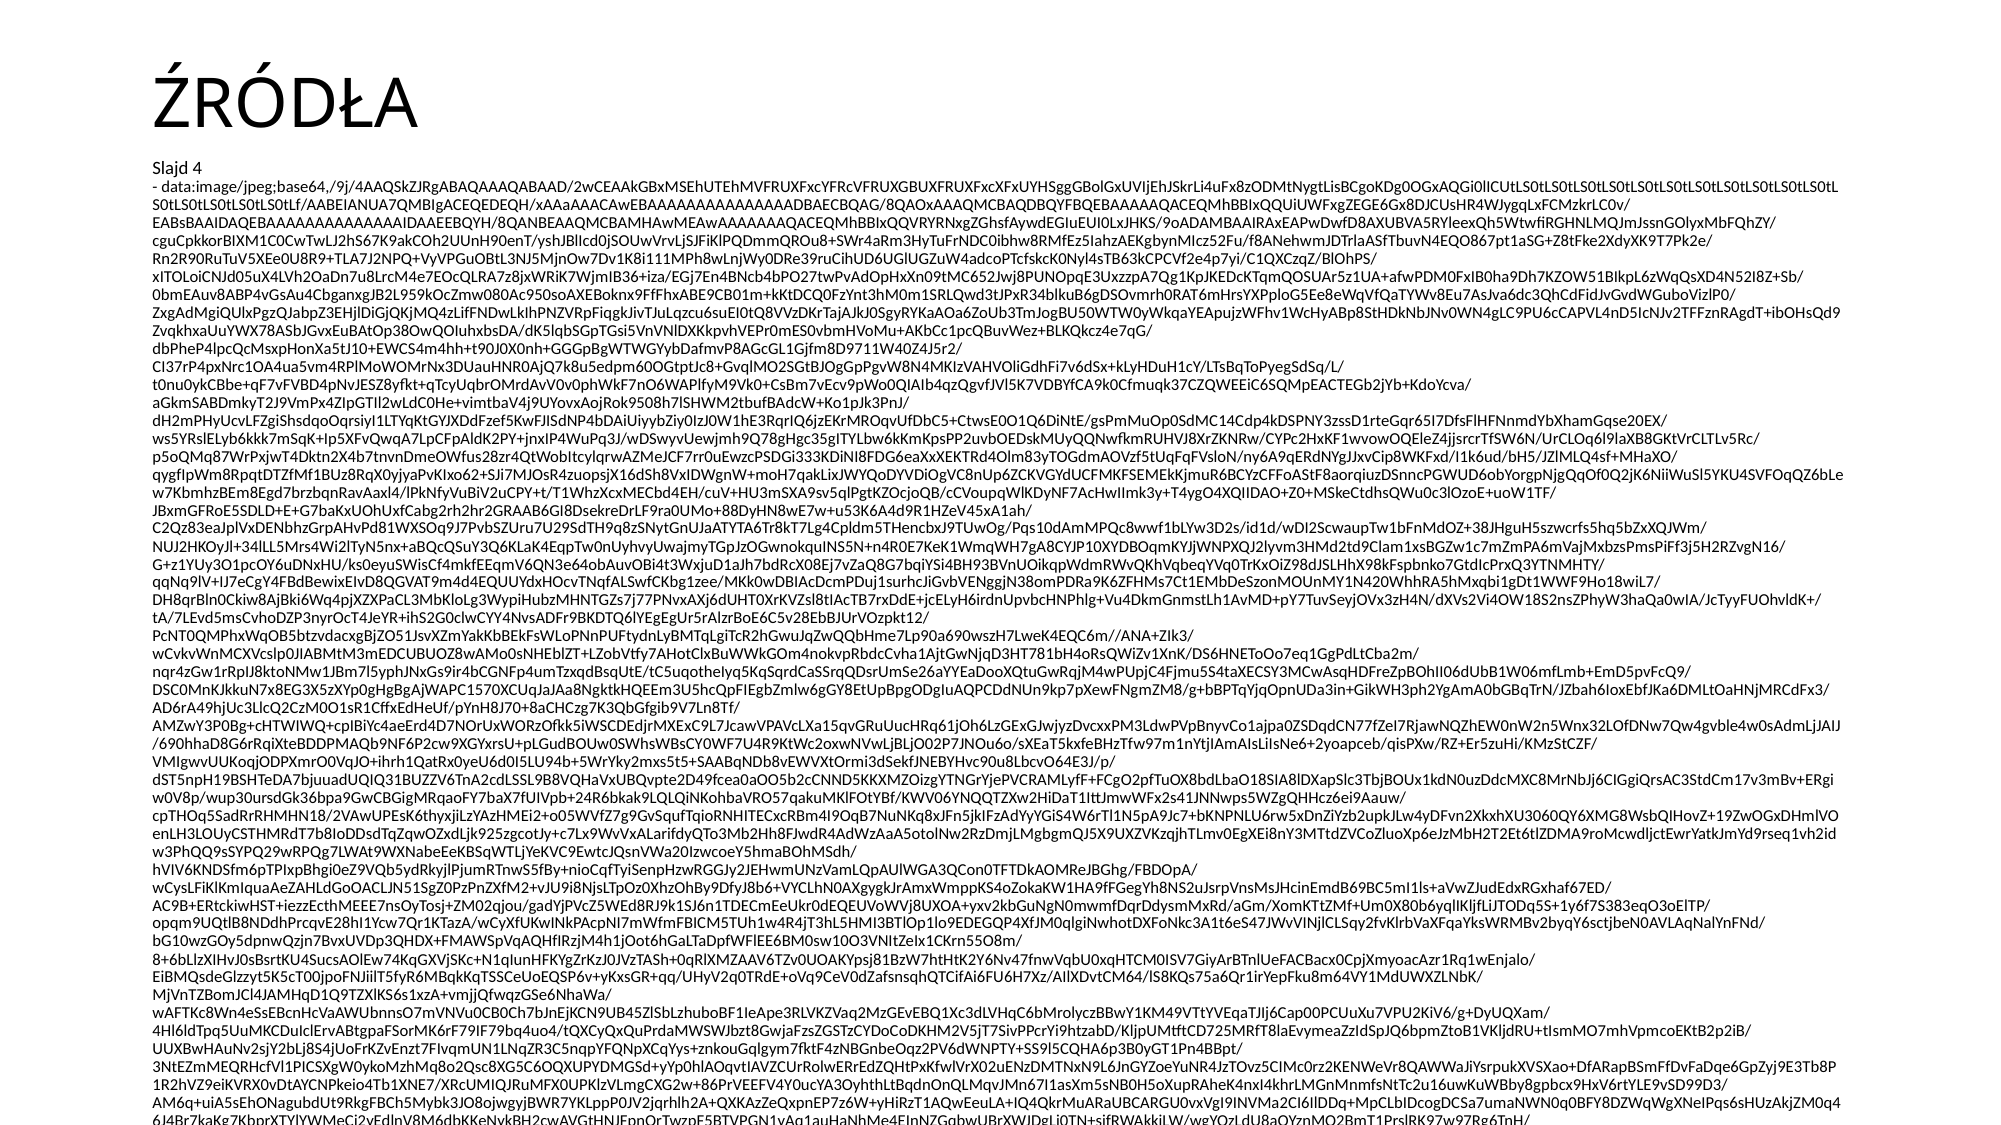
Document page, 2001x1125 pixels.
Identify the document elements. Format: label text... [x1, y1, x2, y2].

list Slajd 4 - data:image/jpeg;base64,/9j/4AAQSkZJRgABAQAAAQABAAD/2wCEAAkGBxMSEhUTEhMVFRUXFxcYFRcVFRUXGBUXFRUXFxcXFxUYHSggGBolGxUVIjEhJSkrLi4uFx8zODMtNygtLisBCgoKDg0OGxAQGi0lICUtLS0tLS0tLS0tLS0tLS0tLS0tLS0tLS0tLS0tLS0tLS0tLS0tLS0tLS0tLS0tLS0tLf/AABEIANUA7QMBIgACEQEDEQH/xAAaAAACAwEBAAAAAAAAAAAAAAADBAECBQAG/8QAOxAAAQMCBAQDBQYFBQEBAAAAAQACEQMhBBIxQQUiUWFxgZEGE6Gx8DJCUsHR4WJygqLxFCMzkrLC0v/EABsBAAIDAQEBAAAAAAAAAAAAAAIDAAEEBQYH/8QANBEAAQMCBAMHAwMEAwAAAAAAAQACEQMhBBIxQQVRYRNxgZGhsfAywdEGIuEUI0LxJHKS/9oADAMBAAIRAxEAPwDwfD8AXUBVA5RYleexQh5WtwfiRGHNLMQJmJssnGOlyxMbFQhZY/cguCpkkorBIXM1C0CwTwLJ2hS67K9akCOh2UUnH90enT/yshJBlIcd0jSOUwVrvLjSJFiKlPQDmmQROu8+SWr4aRm3HyTuFrNDC0ibhw8RMfEz5IahzAEKgbynMIcz52Fu/f8ANehwmJDTrlaASfTbuvN4EQO867pt1aSG+Z8tFke2XdyXK9T7Pk2e/Rn2R90RuTuV5XEe0U8R9+TLA7J2NPQ+VyVPGuOBtL3NJ5MjnOw7Dv1K8i111MPh8wLnjWy0DRe39ruCihUD6UGlUGZuW4adcoPTcfskcK0Nyl4sTB63kCPCVf2e4p7yi/C1QXCzqZ/BlOhPS/xITOLoiCNJd05uX4LVh2OaDn7u8LrcM4e7EOcQLRA7z8jxWRiK7WjmIB36+iza/EGj7En4BNcb4bPO27twPvAdOpHxXn09tMC652Jwj8PUNOpqE3UxzzpA7Qg1KpJKEDcKTqmQOSUAr5z1UA+afwPDM0FxIB0ha9Dh7KZOW51BIkpL6zWqQsXD4N52I8Z+Sb/0bmEAuv8ABP4vGsAu4CbganxgJB2L959kOcZmw080Ac950soAXEBoknx9FfFhxABE9CB01m+kKtDCQ0FzYnt3hM0m1SRLQwd3tJPxR34blkuB6gDSOvmrh0RAT6mHrsYXPploG5Ee8eWqVfQaTYWv8Eu7AsJva6dc3QhCdFidJvGvdWGuboVizlP0/ZxgAdMgiQUlxPgzQJabpZ3EHjlDiGjQKjMQ4zLifFNDwLkIhPNZVRpFiqgkJivTJuLqzcu6suEI0tQ8VVzDKrTajAJkJ0SgyRYKaAOa6ZoUb3TmJogBU50WTW0yWkqaYEApujzWFhv1WcHyABp8StHDkNbJNv0WN4gLC9PU6cCAPVL4nD5IcNJv2TFFznRAgdT+ibOHsQd9ZvqkhxaUuYWX78ASbJGvxEuBAtOp38OwQOIuhxbsDA/dK5lqbSGpTGsi5VnVNlDXKkpvhVEPr0mES0vbmHVoMu+AKbCc1pcQBuvWez+BLKQkcz4e7qG/dbPheP4lpcQcMsxpHonXa5tJ10+EWCS4m4hh+t90J0X0nh+GGGpBgWTWGYybDafmvP8AGcGL1Gjfm8D9711W40Z4J5r2/CI37rP4pxNrc1OA4ua5vm4RPlMoWOMrNx3DUauHNR0AjQ7k8u5edpm60OGtptJc8+GvqlMO2SGtBJOgGpPgvW8N4MKIzVAHVOliGdhFi7v6dSx+kLyHDuH1cY/LTsBqToPyegSdSq/L/t0nu0ykCBbe+qF7vFVBD4pNvJESZ8yfkt+qTcyUqbrOMrdAvV0v0phWkF7nO6WAPlfyM9Vk0+CsBm7vEcv9pWo0QIAIb4qzQgvfJVl5K7VDBYfCA9k0Cfmuqk37CZQWEEiC6SQMpEACTEGb2jYb+KdoYcva/aGkmSABDmkyT2J9VmPx4ZIpGTIl2wLdC0He+vimtbaV4j9UYovxAojRok9508h7lSHWM2tbufBAdcW+Ko1pJk3PnJ/dH2mPHyUcvLFZgiShsdqoOqrsiyI1LTYqKtGYJXDdFzef5KwFJISdNP4bDAiUiyybZiy0IzJ0W1hE3RqrIQ6jzEKrMROqvUfDbC5+CtwsE0O1Q6DiNtE/gsPmMuOp0SdMC14Cdp4kDSPNY3zssD1rteGqr65I7DfsFlHFNnmdYbXhamGqse20EX/ws5YRslELyb6kkk7mSqK+Ip5XFvQwqA7LpCFpAldK2PY+jnxIP4WuPq3J/wDSwyvUewjmh9Q78gHgc35gITYLbw6kKmKpsPP2uvbOEDskMUyQQNwfkmRUHVJ8XrZKNRw/CYPc2HxKF1wvowOQEleZ4jjsrcrTfSW6N/UrCLOq6l9laXB8GKtVrCLTLv5Rc/p5oQMq87WrPxjwT4Dktn2X4b7tnvnDmeOWfus28zr4QtWobItcylqrwAZMeJCF7rr0uEwzcPSDGi333KDiNI8FDG6eaXxXEKTRd4Olm83yTOGdmAOVzf5tUqFqFVsloN/ny6A9qERdNYgJJxvCip8WKFxd/I1k6ud/bH5/JZlMLQ4sf+MHaXO/qygfIpWm8RpqtDTZfMf1BUz8RqX0yjyaPvKIxo62+SJi7MJOsR4zuopsjX16dSh8VxIDWgnW+moH7qakLixJWYQoDYVDiOgVC8nUp6ZCKVGYdUCFMKFSEMEkKjmuR6BCYzCFFoAStF8aorqiuzDSnncPGWUD6obYorgpNjgQqOf0Q2jK6NiiWuSl5YKU4SVFOqQZ6bLew7KbmhzBEm8Egd7brzbqnRavAaxl4/lPkNfyVuBiV2uCPY+t/T1WhzXcxMECbd4EH/cuV+HU3mSXA9sv5qlPgtKZOcjoQB/cCVoupqWlKDyNF7AcHwIImk3y+T4ygO4XQIIDAO+Z0+MSkeCtdhsQWu0c3lOzoE+uoW1TF/JBxmGFRoE5SDLD+E+G7baKxUOhUxfCabg2rh2hr2GRAAB6GI8DsekreDrLF9ra0UMo+88DyHN8wE7w+u53K6A4d9R1HZeV45xA1ah/C2Qz83eaJplVxDENbhzGrpAHvPd81WXSOq9J7PvbSZUru7U29SdTH9q8zSNytGnUJaATYTA6Tr8kT7Lg4Cpldm5THencbxJ9TUwOg/Pqs10dAmMPQc8wwf1bLYw3D2s/id1d/wDI2ScwaupTw1bFnMdOZ+38JHguH5szwcrfs5hq5bZxXQJWm/NUJ2HKOyJl+34lLL5Mrs4Wi2lTyN5nx+aBQcQSuY3Q6KLaK4EqpTw0nUyhvyUwajmyTGpJzOGwnokquINS5N+n4R0E7KeK1WmqWH7gA8CYJP10XYDBOqmKYJjWNPXQJ2lyvm3HMd2td9Clam1xsBGZw1c7mZmPA6mVajMxbzsPmsPiFf3j5H2RZvgN16/G+z1YUy3O1pcOY6uDNxHU/ks0eyuSWisCf4mkfEEqmV6QN3e64obAuvOBi4t3WxjuD1aJh7bdRcX08Ej7vZaQ8G7bqiYSi4BH93BVnUOikqpWdmRWvQKhVqbeqYVq0TrKxOiZ98dJSLHhX98kFspbnko7GtdIcPrxQ3YTNMHTY/qqNq9lV+IJ7eCgY4FBdBewixEIvD8QGVAT9m4d4EQUUYdxHOcvTNqfALSwfCKbg1zee/MKk0wDBIAcDcmPDuj1surhcJiGvbVENggjN38omPDRa9K6ZFHMs7Ct1EMbDeSzonMOUnMY1N420WhhRA5hMxqbi1gDt1WWF9Ho18wiL7/DH8qrBln0Ckiw8AjBki6Wq4pjXZXPaCL3MbKloLg3WypiHubzMHNTGZs7j77PNvxAXj6dUHT0XrKVZsl8tIAcTB7rxDdE+jcELyH6irdnUpvbcHNPhlg+Vu4DkmGnmstLh1AvMD+pY7TuvSeyjOVx3zH4N/dXVs2Vi4OW18S2nsZPhyW3haQa0wIA/JcTyyFUOhvldK+/tA/7LEvd5msCvhoDZP3nyrOcT4JeYR+ihS2G0clwCYY4NvsADFr9BKDTQ6lYEgEgUr5rAlzrBoE6C5v28EbBJUrVOzpkt12/PcNT0QMPhxWqOB5btzvdacxgBjZO51JsvXZmYakKbBEkFsWLoPNnPUFtydnLyBMTqLgiTcR2hGwuJqZwQQbHme7Lp90a690wszH7LweK4EQC6m//ANA+ZIk3/wCvkvWnMCXVcslp0JIABMtM3mEDCUBUOZ8wAMo0sNHEblZT+LZobVtfy7AHotClxBuWWkGOm4nokvpRbdcCvha1AjtGwNjqD3HT781bH4oRsQWiZv1XnK/DS6HNEToOo7eq1GgPdLtCba2m/nqr4zGw1rRpIJ8ktoNMw1JBm7l5yphJNxGs9ir4bCGNFp4umTzxqdBsqUtE/tC5uqotheIyq5KqSqrdCaSSrqQDsrUmSe26aYYEaDooXQtuGwRqjM4wPUpjC4Fjmu5S4taXECSY3MCwAsqHDFreZpBOhII06dUbB1W06mfLmb+EmD5pvFcQ9/DSC0MnKJkkuN7x8EG3X5zXYp0gHgBgAjWAPC1570XCUqJaJAa8NgktkHQEEm3U5hcQpFIEgbZmlw6gGY8EtUpBpgODgIuAQPCDdNUn9kp7pXewFNgmZM8/g+bBPTqYjqOpnUDa3in+GikWH3ph2YgAmA0bGBqTrN/JZbah6IoxEbfJKa6DMLtOaHNjMRCdFx3/AD6rA49hjUc3LlcQ2CzM0O1sR1CffxEdHeUf/pYnH8J70+8aCHCzg7K3QbGfgib9V7Ln8Tf/AMZwY3P0Bg+cHTWIWQ+cpIBiYc4aeErd4D7NOrUxWORzOfkk5iWSCDEdjrMXExC9L7JcawVPAVcLXa15qvGRuUucHRq61jOh6LzGExGJwjyzDvcxxPM3LdwPVpBnyvCo1ajpa0ZSDqdCN77fZeI7RjawNQZhEW0nW2n5Wnx32LOfDNw7Qw4gvble4w0sAdmLjJAIJ/690hhaD8G6rRqiXteBDDPMAQb9NF6P2cw9XGYxrsU+pLGudBOUw0SWhsWBsCY0WF7U4R9KtWc2oxwNVwLjBLjO02P7JNOu6o/sXEaT5kxfeBHzTfw97m1nYtjIAmAIsLiIsNe6+2yoapceb/qisPXw/RZ+Er5zuHi/KMzStCZF/VMIgwvUUKoqjODPXmrO0VqJO+ihrh1QatRx0yeU6d0I5LU94b+5WrYky2mxs5t5+SAABqNDb8vEWVXtOrmi3dSekfJNEBYHvc90u8LbcvO64E3J/p/dST5npH19BSHTeDA7bjuuadUQIQ31BUZZV6TnA2cdLSSL9B8VQHaVxUBQvpte2D49fcea0aOO5b2cCNND5KKXMZOizgYTNGrYjePVCRAMLyfF+FCgO2pfTuOX8bdLbaO18SIA8lDXapSlc3TbjBOUx1kdN0uzDdcMXC8MrNbJj6CIGgiQrsAC3StdCm17v3mBv+ERgiw0V8p/wup30ursdGk36bpa9GwCBGigMRqaoFY7baX7fUIVpb+24R6bkak9LQLQiNKohbaVRO57qakuMKlFOtYBf/KWV06YNQQTZXw2HiDaT1IttJmwWFx2s41JNNwps5WZgQHHcz6ei9Aauw/cpTHOq5SadRrRHMHN18/2VAwUPEsK6thyxjiLzYAzHMEi2+o05WVfZ7g9GvSqufTqioRNHITECxcRBm4I9OqB7NuNKq8xJFn5jkIFzAdYyYGiS4W6rTl1N5pA9Jc7+bKNPNLU6rw5xDnZiYzb2upkJLw4yDFvn2XkxhXU3060QY6XMG8WsbQIHovZ+19ZwOGxDHmlVOenLH3LOUyCSTHMRdT7b8IoDDsdTqZqwOZxdLjk925zgcotJy+c7Lx9WvVxALarifdyQTo3Mb2Hh8FJwdR4AdWzAaA5otolNw2RzDmjLMgbgmQJ5X9UXZVKzqjhTLmv0EgXEi8nY3MTtdZVCoZluoXp6eJzMbH2T2Et6tlZDMA9roMcwdljctEwrYatkJmYd9rseq1vh2idw3PhQQ9sSYPQ29wRPQg7LWAt9WXNabeEeKBSqWTLjYeKVC9EwtcJQsnVWa20IzwcoeY5hmaBOhMSdh/hVIV6KNDSfm6pTPIxpBhgi0eZ9VQb5ydRkyjlPjumRTnwS5fBy+nioCqfTyiSenpHzwRGGJy2JEHwmUNzVamLQpAUlWGA3QCon0TFTDkAOMReJBGhg/FBDOpA/wCysLFiKlKmIquaAeZAHLdGoOACLJN51SgZ0PzPnZXfM2+vJU9i8NjsLTpOz0XhzOhBy9DfyJ8b6+VYCLhN0AXgygkJrAmxWmppKS4oZokaKW1HA9fFGegYh8NS2uJsrpVnsMsJHcinEmdB69BC5mI1ls+aVwZJudEdxRGxhaf67ED/AC9B+ERtckiwHST+iezzEcthMEEE7nsOyTosj+ZM02qjou/gadYjPVcZ5WEd8RJ9k1SJ6n1TDECmEeUkr0dEQEUVoWVj8UXOA+yxv2kbGuNgN0mwmfDqrDdysmMxRd/aGm/XomKTtZMf+Um0X80b6yqlIKljfLiJTODq5S+1y6f7S383eqO3oElTP/opqm9UQtlB8NDdhPrcqvE28hI1Ycw7Qr1KTazA/wCyXfUKwINkPAcpNI7mWfmFBICM5TUh1w4R4jT3hL5HMI3BTlOp1lo9EDEGQP4XfJM0qlgiNwhotDXFoNkc3A1t6eS47JWvVINjlCLSqy2fvKlrbVaXFqaYksWRMBv2byqY6sctjbeN0AVLAqNalYnFNd/bG10wzGOy5dpnwQzjn7BvxUVDp3QHDX+FMAWSpVqAQHfIRzjM4h1jOot6hGaLTaDpfWFlEE6BM0sw10O3VNItZeIx1CKrn55O8m/8+6bLlzXIHvJ0sBsrtKU4SucsAOlEw74KqGXVjSKc+N1qIunHFKYgZrKzJ0JVzTASh+0qRlXMZAAV6TZv0UOAKYpsj81BzW7htHtK2Y6Nv47fnwVqbU0xqHTCM0ISV7GiyArBTnlUeFACBacx0CpjXmyoacAzr1Rq1wEnjalo/EiBMQsdeGlzzyt5K5cT00jpoFNJiilT5fyR6MBqkKqTSSCeUoEQSP6v+yKxsGR+qq/UHyV2q0TRdE+oVq9CeV0dZafsnsqhQTCifAi6FU6H7Xz/AIlXDvtCM64/lS8KQs75a6Qr1irYepFku8m64VY1MdUWXZLNbK/MjVnTZBomJCl4JAMHqD1Q9TZXlKS6s1xzA+vmjjQfwqzGSe6NhaWa/wAFTKc8Wn4eSsEBcnHcVaAWUbnnsO7mVNVu0CB0Ch7bJnEjKCN9UB45ZlSbLzhuboBF1IeApe3RLVKZVaq2MzGEvEBQ1Xc3dLVHqC6bMrolyczBBwY1KM49VTtYVEqaTJIj6Cap00PCUuXu7VPU2KiV6/g+DyUQXam/4Hl6ldTpq5UuMKCDuIclErvABtgpaFSorMK6rF79IF79bq4uo4/tQXCyQxQuPrdaMWSWJbzt8GwjaFzsZGSTzCYDoCoDKHM2V5jT7SivPPcrYi9htzabD/KljpUMtftCD725MRfT8laEvymeaZzIdSpJQ6bpmZtoB1VKljdRU+tIsmMO7mhVpmcoEKtB2p2iB/UUXBwHAuNv2sjY2bLj8S4jUoFrKZvEnzt7FIvqmUN1LNqZR3C5nqpYFQNpXCqYys+znkouGqlgym7fktF4zNBGnbeOqz2PV6dWNPTY+SS9l5CQHA6p3B0yGT1Pn4BBpt/3NtEZmMEQRHcfVl1PICSXgW0ykoMzhMq8o2Qsc8XG5C6OQXUPYDMGSd+yYp0hlAOqvtIAVZCUrRolwERrEdZQHtPxKfwlVrX02uENzDMTNxN9L6JnGYZoeYuNR4JzTOvz5CIMc0rz2KENWeVr8QAWWaJiYsrpukXVSXao+DfARapBSmFfDvFaDqe6GpZyj9E3Tb8P1R2hVZ9eiKVRX0vDtAYCNPkeio4Tb1XNE7/XRcUMIQJRuMFX0UPKlzVLmgCXG2w+86PrVEEFV4Y0ucYA3OyhthLtBqdnOnQLMqvJMn67I1asXm5sNB0H5oXupRAheK4nxI4khrLMGnMnmfsNtTc2u16uwKuWBby8gpbcx9HxV6rtYLE9vSD99D3/AM6q+uiA5sEhONagubdUt9RkgFBCh5Mybk3JO8ojwgyjBWR7YKLppP0JV2jqrhlh2A+QXKAzZeQxpnEP7z6W+yHiRzT1AQwEeuLA+IQ4QkrMuARaUBCARGU0vxVgI9INVMa2CI6IlDDq+MpCLbIDcogDCSa7umaNWN0q0BFY8DZWqWgXNeIPqs6sHUzAkjZM0q46J4Br7kaKg7KbprXTYlYWMeCj2yEdlnV8M6dbKKeNykBH2cwAVGtHNJFpnQrTwzpF5BTVPGN1yAq1auHaNhMe4EInNZGqbwUBrXWJDgLi0TN+sifRWAkkiLW/wgYOzLdU8aQYznMO2BmT1PrslRK97w97Rg6TnH/EX9v9nxShui+4iL6iR6kX9EN+Ipt+9P8AK0oNTi0f8bPN14/pGiIA7qVuJ4OkJfUBPJv7j6feybxNZtEAuufut/EfxdwsllYufLzr9QECrUc4y4ye6tS1CsheS4nxOpjXRowaN+55n0GgStZ5DiBsSm6VUxzK+MwYz5tMwB/VRVonLZGHMdquYI3Vi4dZUsdJ7/WqyKhc07hWZinb3RdnGhWrDYiph3Sy43B3/nqPVb7Pgq1RMJXAYnNbSPinahIEbD6/NA4XXs6NZtaiHt09evkl3U7T9eiEyleU1lm4XGQcrRJ+957fXVQLNjCKVMv326nb89wXUqTnG9gr1GBtguw7n5gDMbj91NYkuOyAktMFeKqsy66oFXRDCMbyJQWyrclK4CYpU0GmE1TCW6VbUZjANSlyQdNESrRB30Xe6sqkAJxjIB1SVRkFWa4K9SnKoGqFKRKZ7LRoPssymwpptI9UBRtBWVinWKyXtWpizaEPE4TK1s7iVqpCGyoEHCP2TbSs9vKZWk1tpQVBBlC7RP063u2ti7tY6GZk+RSjyXElxJJ1J1VMqsgcStOKxj64azRrQAG7CND1PU+EKPdhQ+irBFahkrJmKVbSlVywU88WWK+qQ+6ewBzeqa2CFt/8kCYIEIfuy0wUNnUI2UpBGyB7gddVWrhg8d1i16RY6CvRUQk+M4aRKbRfByq6brwsmlWykEahbdCsHsleecFp8KfILNszT4D73/lPc2y73B8S5lbsps73WoywzHxA6n9AlW1YNnam6AcaC1z51MNHQf4SzcW1o0noNkLWzKTjMccRUt9LbD7u8fbrJO6wjLyzJ1KXqzumcLWD6ci0i3YoFVwgzroswYc5XJrakoLTdDarhVi60ZRCQERqICggIjWhLdCuE7g4KPUFliurGbWCL/rCkuYSZWgNGVOuCC9sFAPEOyFU4h2Vhp5IMhWjRbKfptgLzX+vcNE23HOIF1RplFZtyk6hl/gi8QrF7r7CAuXLc3QKf4LMrBO4B0iFy5Lq/SlbJoBVXLlmCBVCI0qFytWiJLiFERO65crpmHhHT+pX4a6RBWjTXLkVUAOMKqmquBdRxEf7a5clt+oIWaheVqFc2oRIBsbHuuXLolbGkgyPmyKaYASr1y5UFHrcwtQik0LhUMSpXLMPqPes9XVFo9VUFcuRlKCu1Wq2apXJVRG3VKOVFy5CnnVDQamqlcmjVWNVdydw+i5clv0VO0X/2Q== [137, 150, 1863, 1096]
title ŹRÓDŁA [137, 59, 1863, 150]
